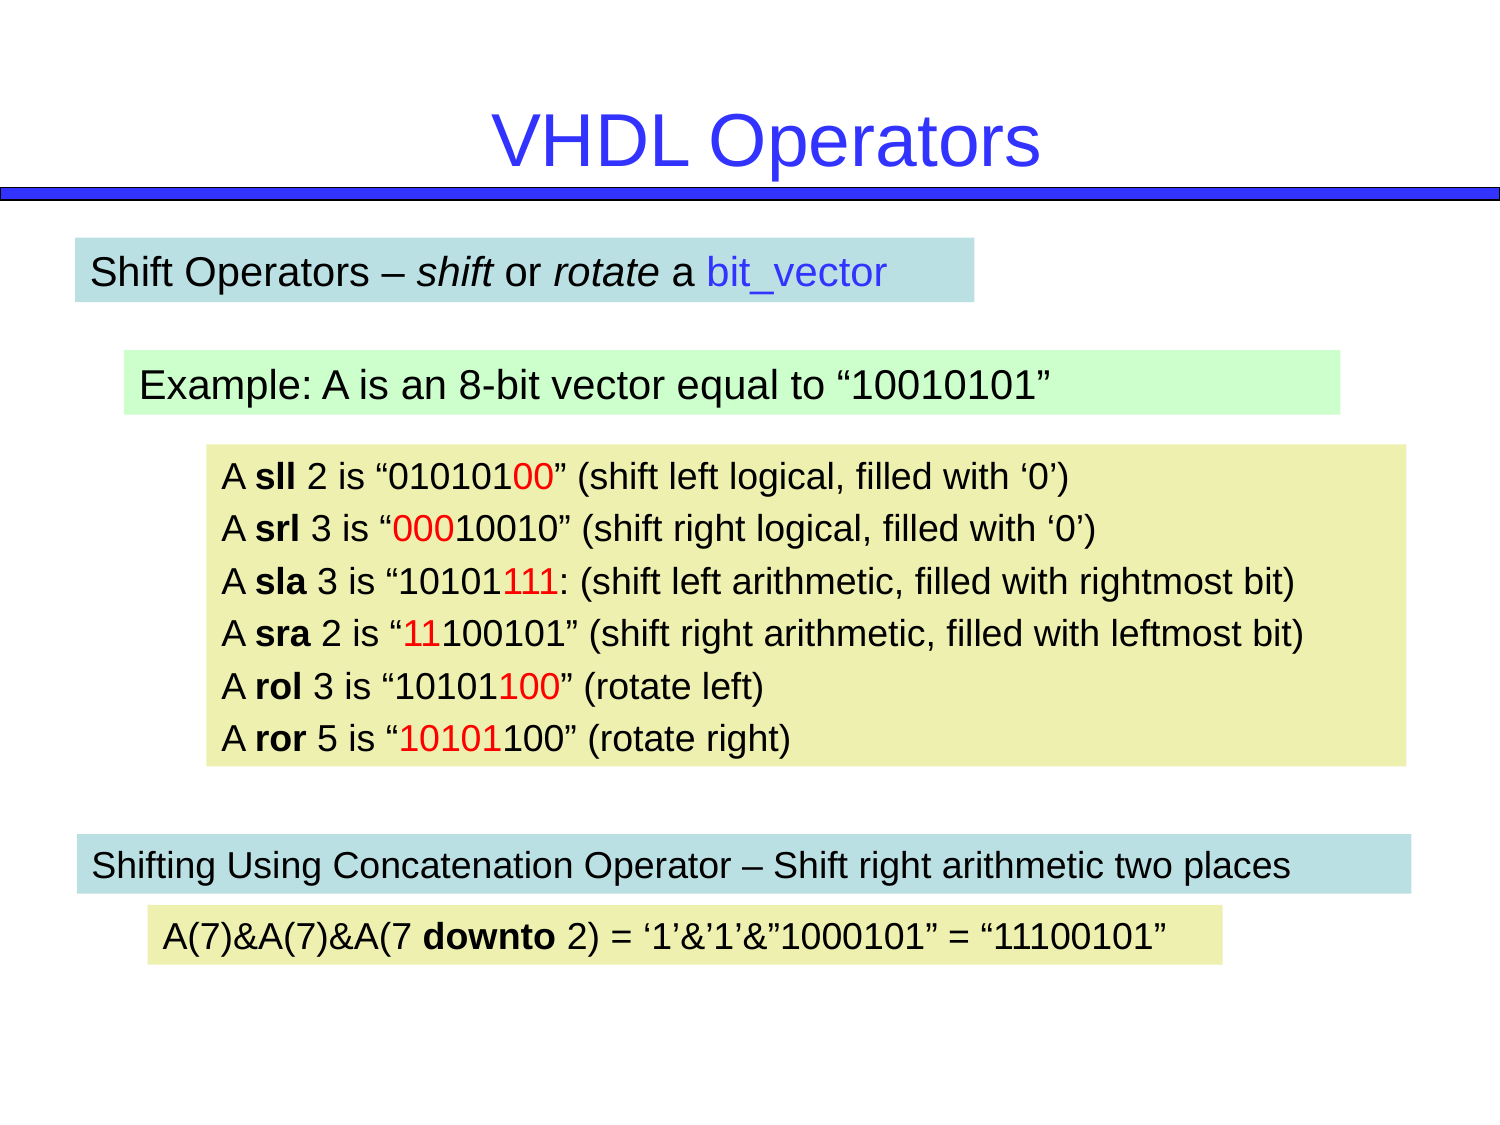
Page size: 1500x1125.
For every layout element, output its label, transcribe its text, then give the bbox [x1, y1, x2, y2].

text_box A sll 2 is “01010100” (shift left logical, filled with ‘0’) A srl 3 is “00010010” (shift right logical, filled with ‘0’) A sla 3 is “10101111: (shift left arithmetic, filled with rightmost bit) A sra 2 is “11100101” (shift right arithmetic, filled with leftmost bit) A rol 3 is “10101100” (rotate left) A ror 5 is “10101100” (rotate right) [206, 444, 1407, 767]
text_box Shifting Using Concatenation Operator – Shift right arithmetic two places [76, 834, 1412, 894]
text_box Example: A is an 8-bit vector equal to “10010101” [123, 350, 1341, 415]
text_box A(7)&A(7)&A(7 downto 2) = ‘1’&’1’&”1000101” = “11100101” [147, 904, 1223, 965]
title VHDL Operators [75, 42, 1459, 231]
text_box Shift Operators – shift or rotate a bit_vector [75, 237, 975, 303]
